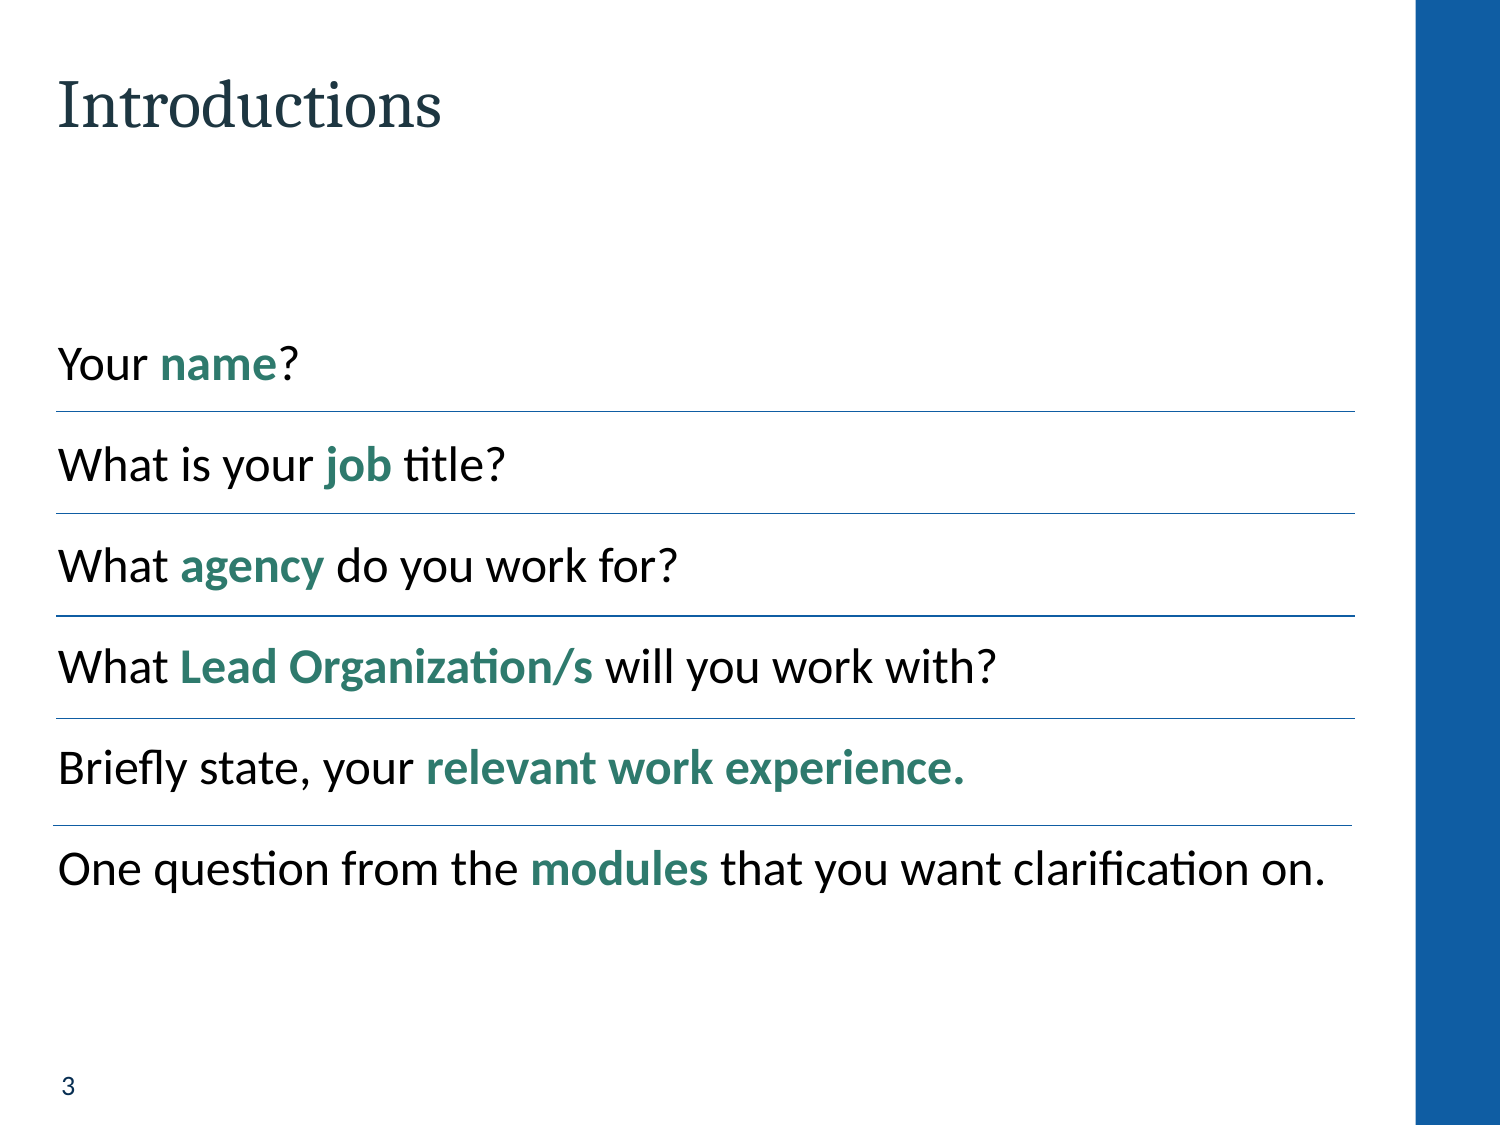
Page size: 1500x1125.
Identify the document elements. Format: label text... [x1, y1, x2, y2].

list Your name? What is your job title? What agency do you work for? What Lead Organization/s will you work with? Briefly state, your relevant work experience. One question from the modules that you want clarification on. [57, 412, 1352, 513]
list Your name? What is your job title? What agency do you work for? What Lead Organization/s will you work with? Briefly state, your relevant work experience. One question from the modules that you want clarification on. [57, 337, 1352, 411]
list Your name? What is your job title? What agency do you work for? What Lead Organization/s will you work with? Briefly state, your relevant work experience. One question from the modules that you want clarification on. [57, 617, 1352, 718]
list Your name? What is your job title? What agency do you work for? What Lead Organization/s will you work with? Briefly state, your relevant work experience. One question from the modules that you want clarification on. [57, 719, 1352, 825]
title Introductions [57, 68, 1352, 205]
list Your name? What is your job title? What agency do you work for? What Lead Organization/s will you work with? Briefly state, your relevant work experience. One question from the modules that you want clarification on. [57, 514, 1352, 615]
